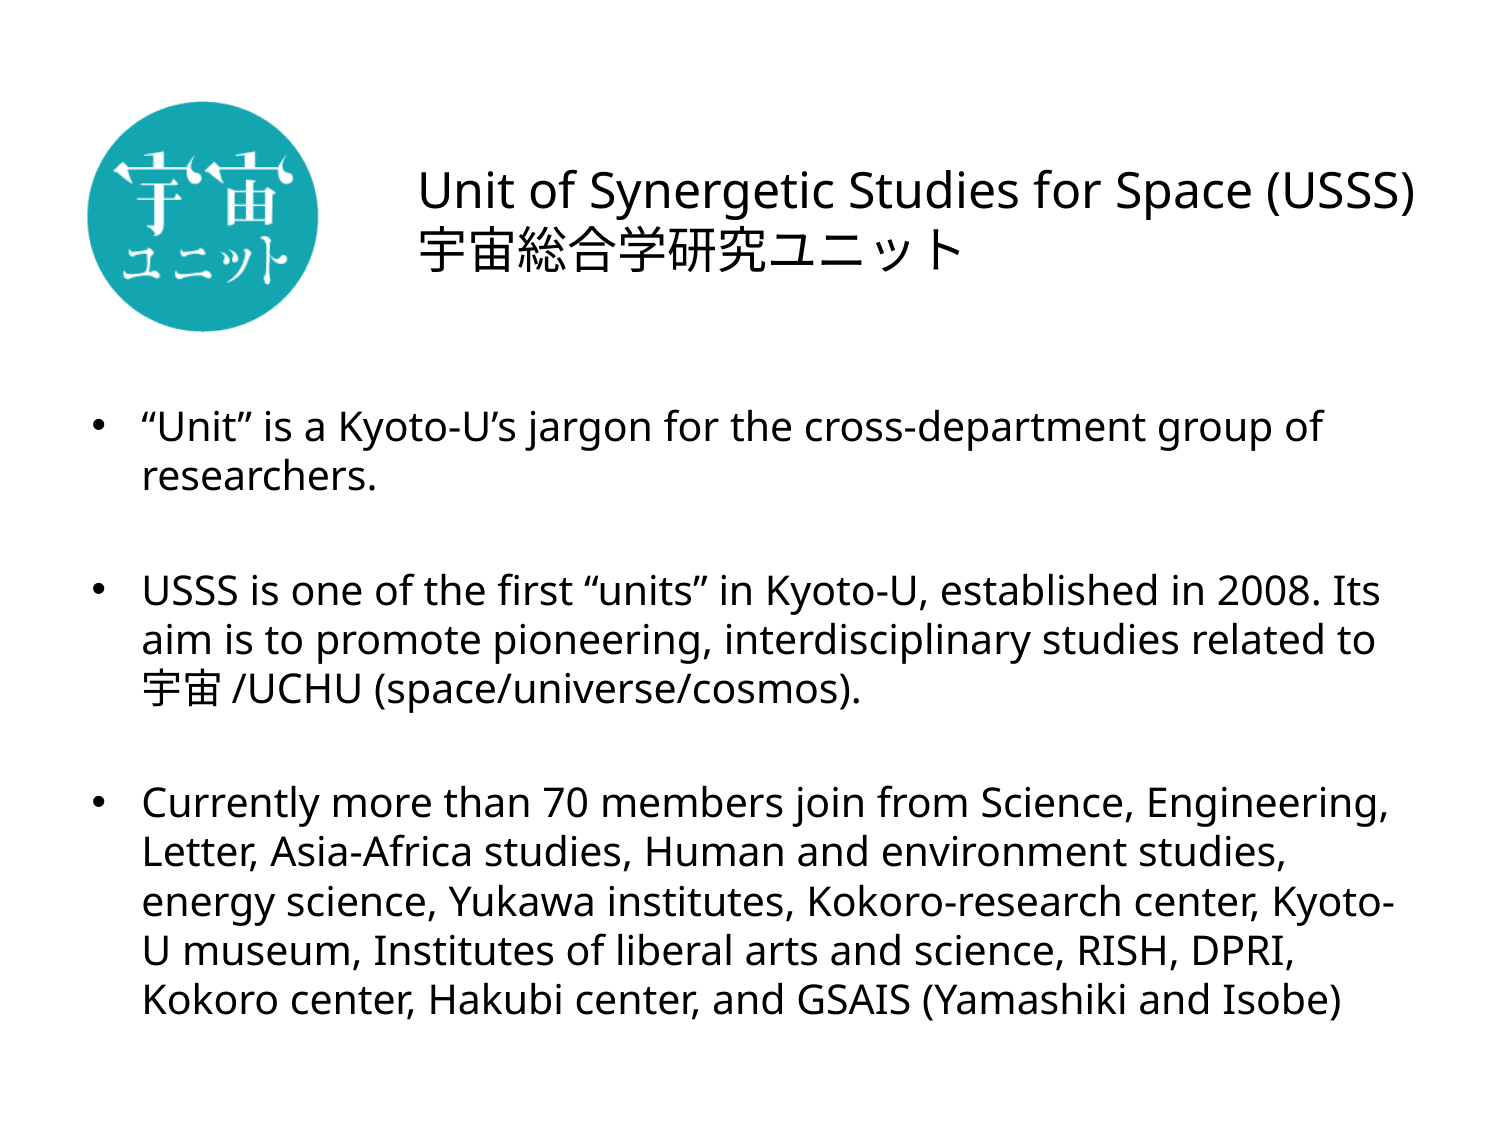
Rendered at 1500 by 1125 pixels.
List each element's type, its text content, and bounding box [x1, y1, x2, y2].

list “Unit” is a Kyoto-U’s jargon for the cross-department group of researchers. USSS is one of the first “units” in Kyoto-U, established in 2008. Its aim is to promote pioneering, interdisciplinary studies related to 宇宙/UCHU (space/universe/cosmos). Currently more than 70 members join from Science, Engineering, Letter, Asia-Africa studies, Human and environment studies, energy science, Yukawa institutes, Kokoro-research center, Kyoto-U museum, Institutes of liberal arts and science, RISH, DPRI, Kokoro center, Hakubi center, and GSAIS (Yamashiki and Isobe) [76, 392, 1427, 1087]
text_box Unit of Synergetic Studies for Space (USSS) 宇宙総合学研究ユニット [402, 150, 1431, 331]
picture [76, 92, 328, 344]
